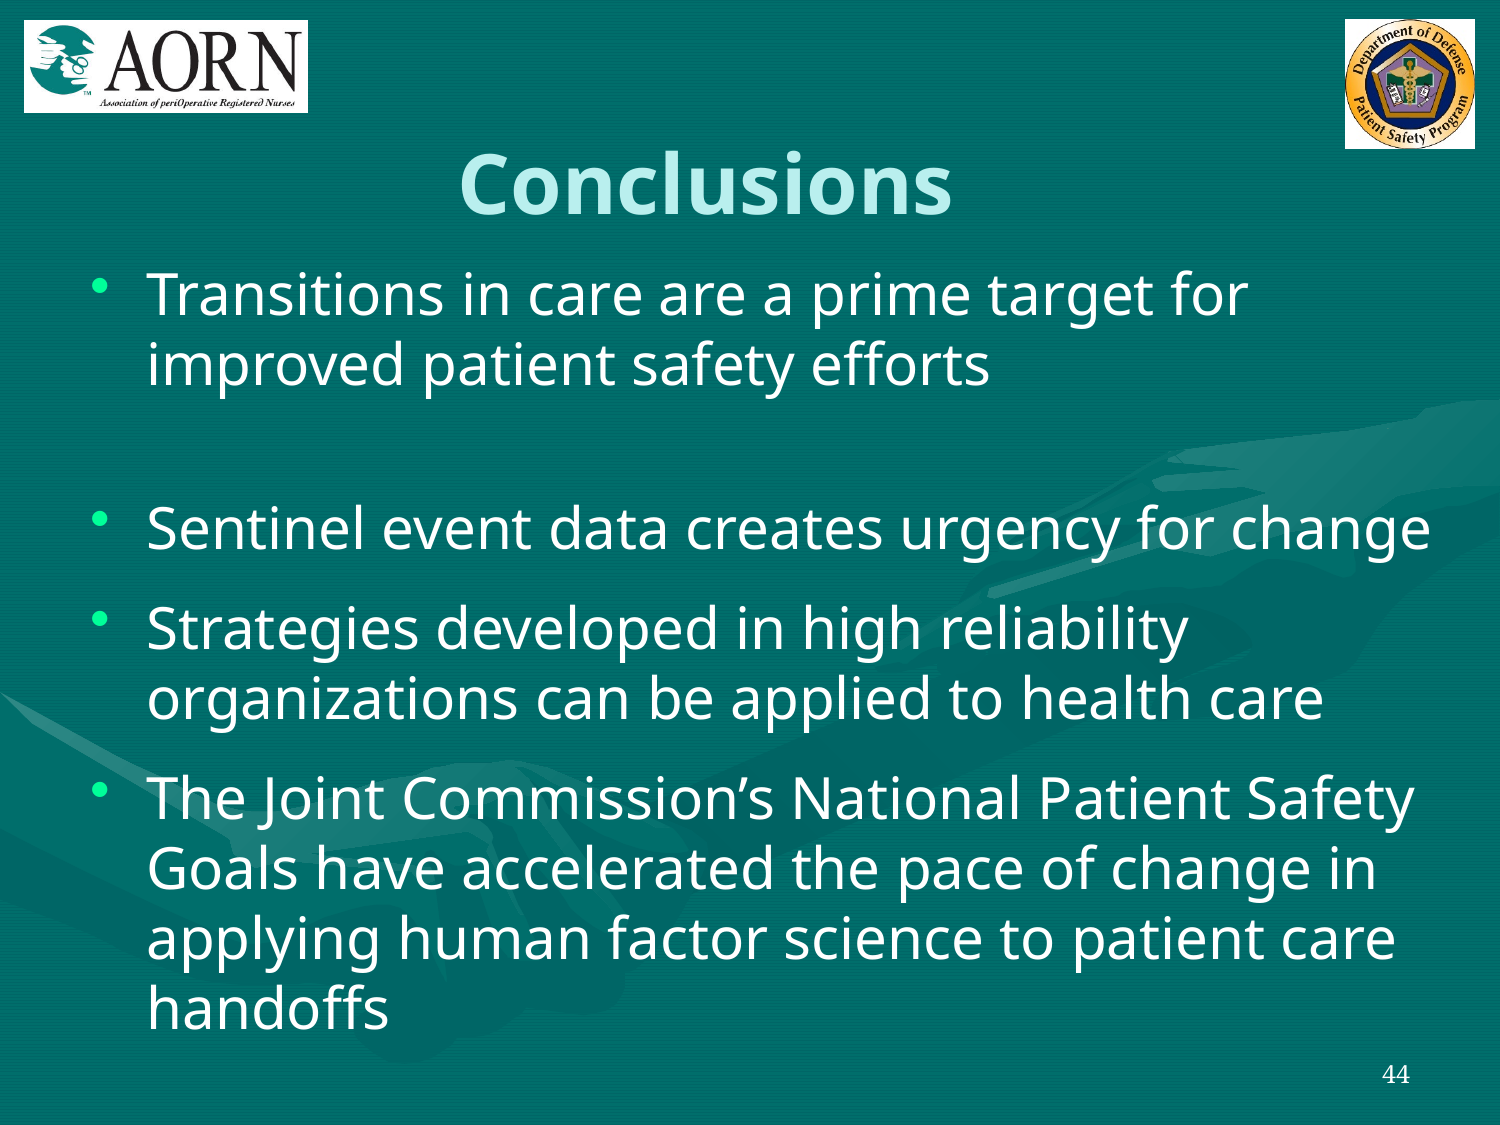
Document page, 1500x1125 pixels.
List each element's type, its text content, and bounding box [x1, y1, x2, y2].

list Transitions in care are a prime target for improved patient safety efforts Sentinel event data creates urgency for change Strategies developed in high reliability organizations can be applied to health care The Joint Commission’s National Patient Safety Goals have accelerated the pace of change in applying human factor science to patient care handoffs [75, 249, 1450, 1075]
picture [24, 20, 308, 113]
slide_number 44 [1074, 1075, 1425, 1100]
title Conclusions [37, 99, 1375, 263]
picture [1345, 19, 1475, 149]
